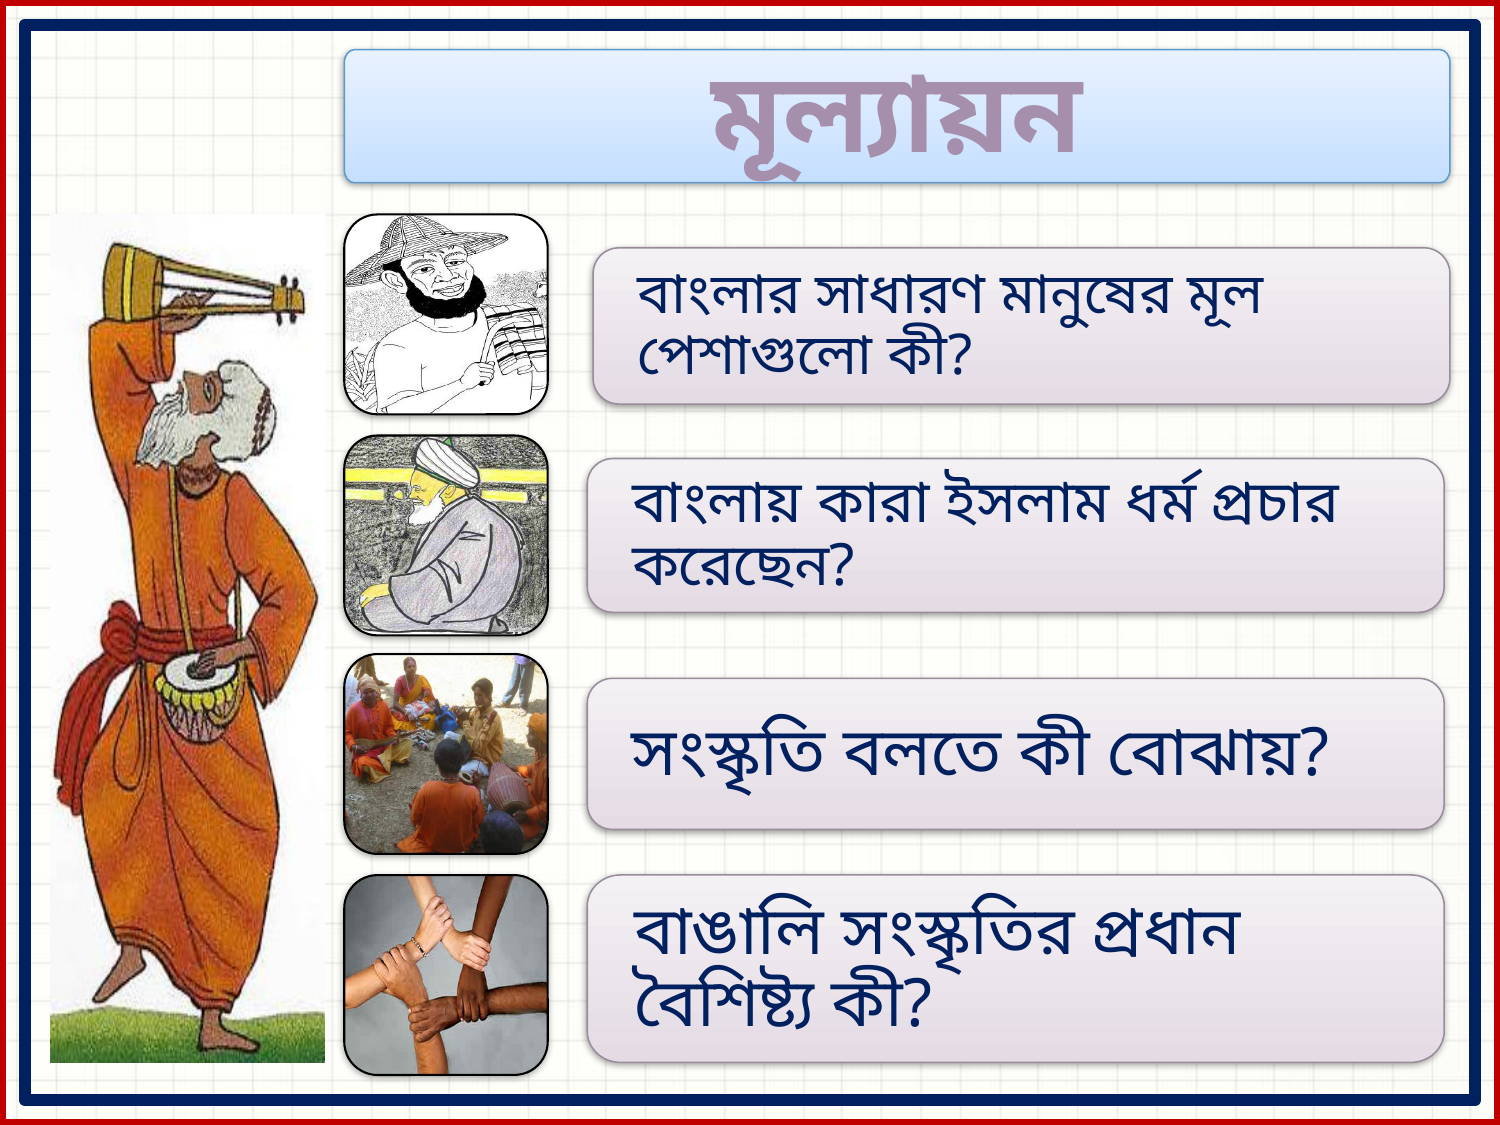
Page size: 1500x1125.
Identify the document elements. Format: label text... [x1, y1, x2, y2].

text_box বাংলার সাধারণ মানুষের মূল পেশাগুলো কী? [592, 246, 1451, 405]
text_box বাঙালি সংস্কৃতির প্রধান বৈশিষ্ট্য কী? [586, 874, 1445, 1064]
text_box [341, 650, 551, 858]
text_box [341, 871, 551, 1079]
text_box [341, 211, 551, 418]
text_box মূল্যায়ন [343, 48, 1451, 184]
picture [7, 6, 1494, 1119]
text_box [341, 432, 551, 639]
text_box সংস্কৃতি বলতে কী বোঝায়? [586, 677, 1445, 831]
text_box বাংলায় কারা ইসলাম ধর্ম প্রচার করেছেন? [586, 457, 1445, 614]
